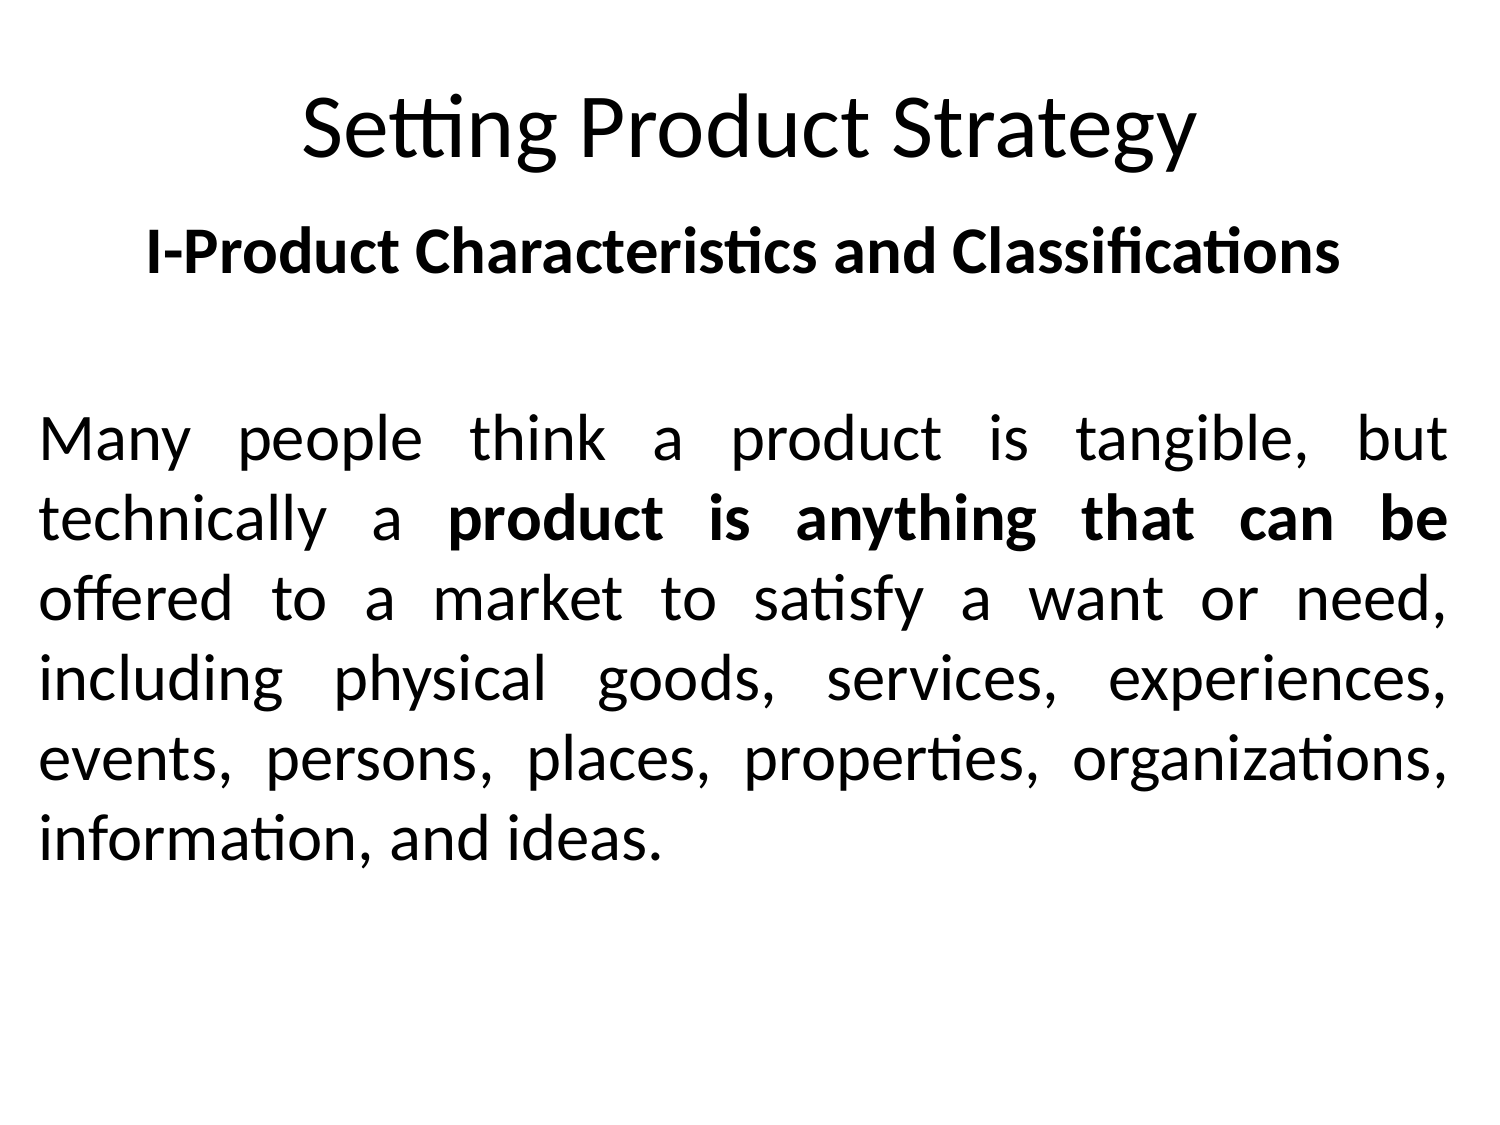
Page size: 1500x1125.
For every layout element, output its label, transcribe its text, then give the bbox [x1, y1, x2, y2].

title Setting Product Strategy [112, 0, 1388, 199]
subtitle I-Product Characteristics and Classifications Many people think a product is tangible, but technically a product is anything that can be offered to a market to satisfy a want or need, including physical goods, services, experiences, events, persons, places, properties, organizations, information, and ideas. [23, 199, 1465, 1125]
